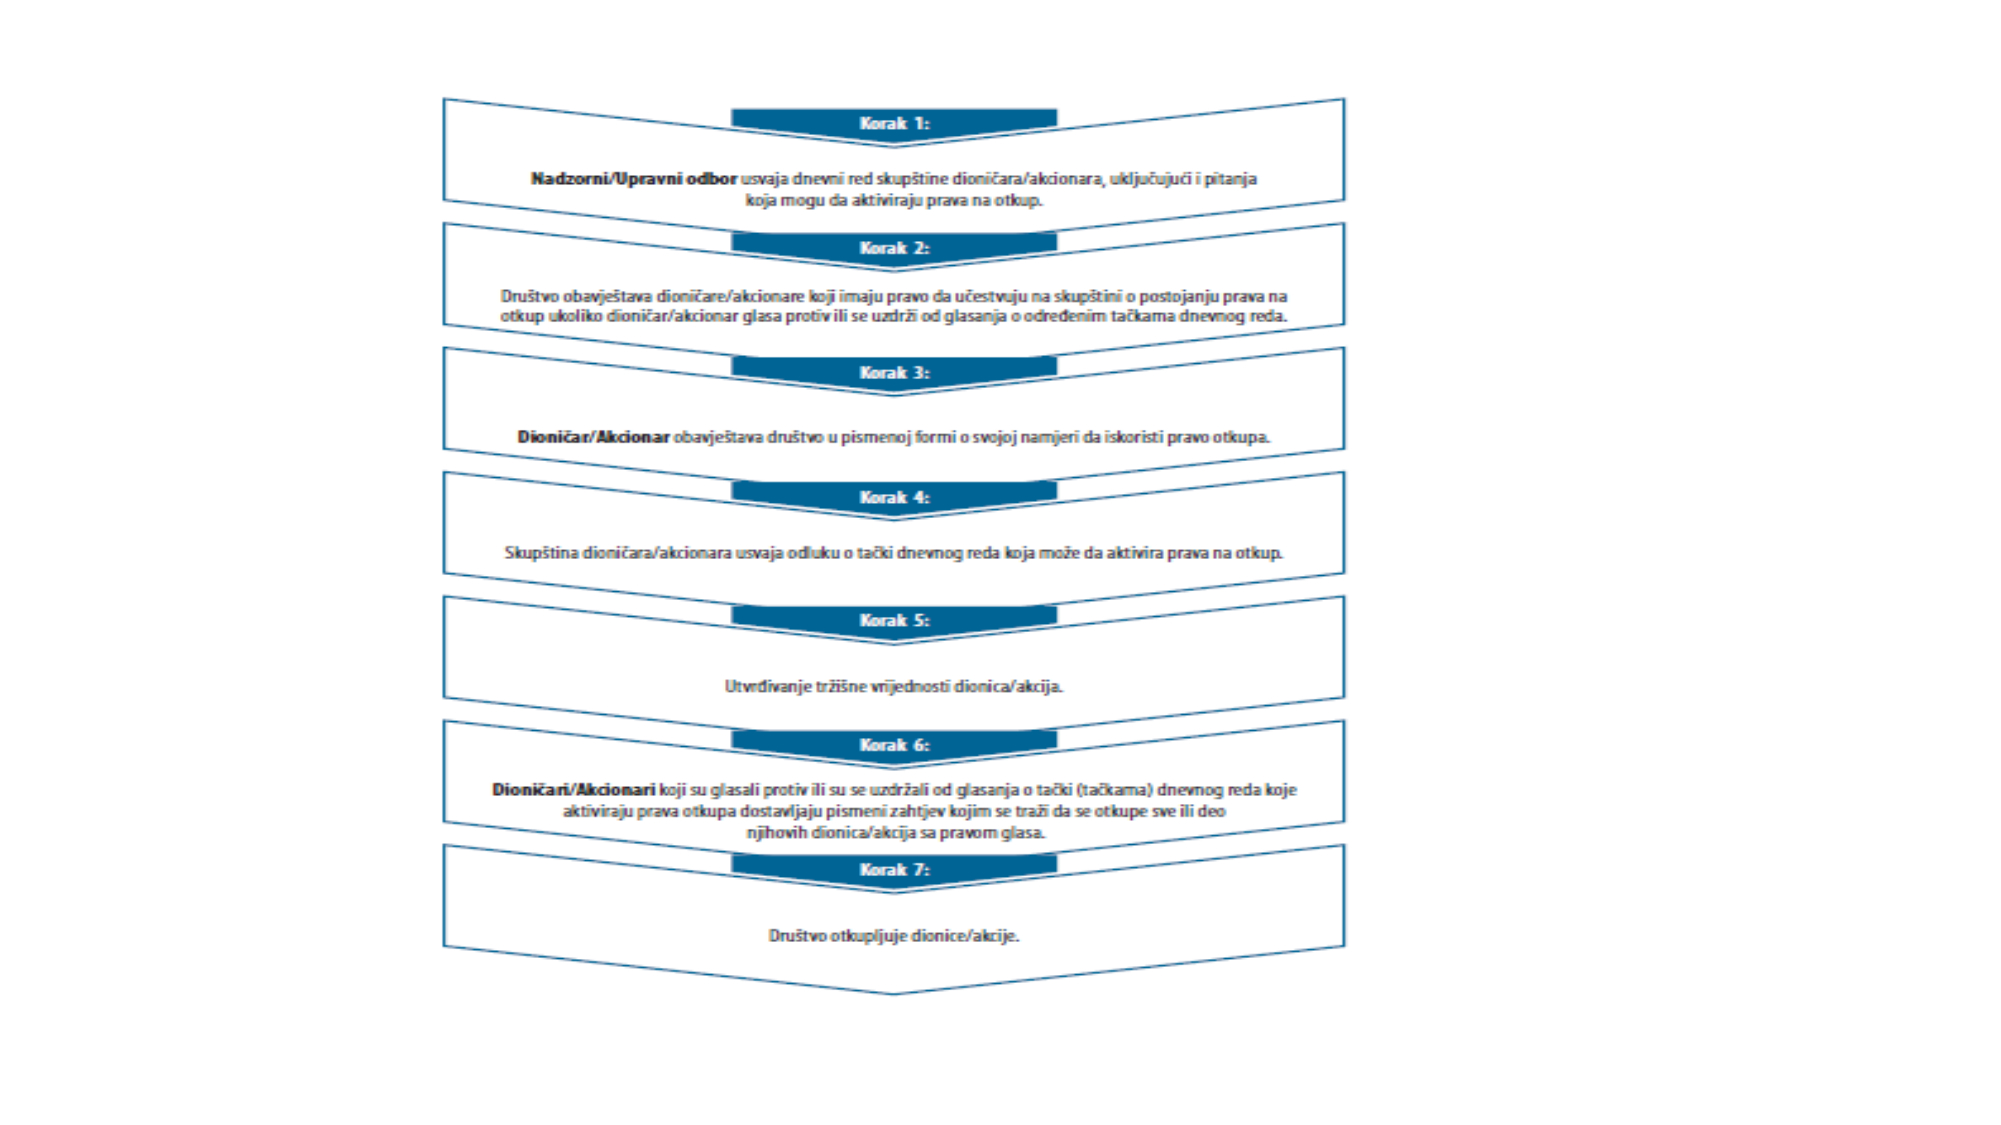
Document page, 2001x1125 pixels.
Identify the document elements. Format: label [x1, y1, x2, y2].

list [403, 78, 1401, 1014]
